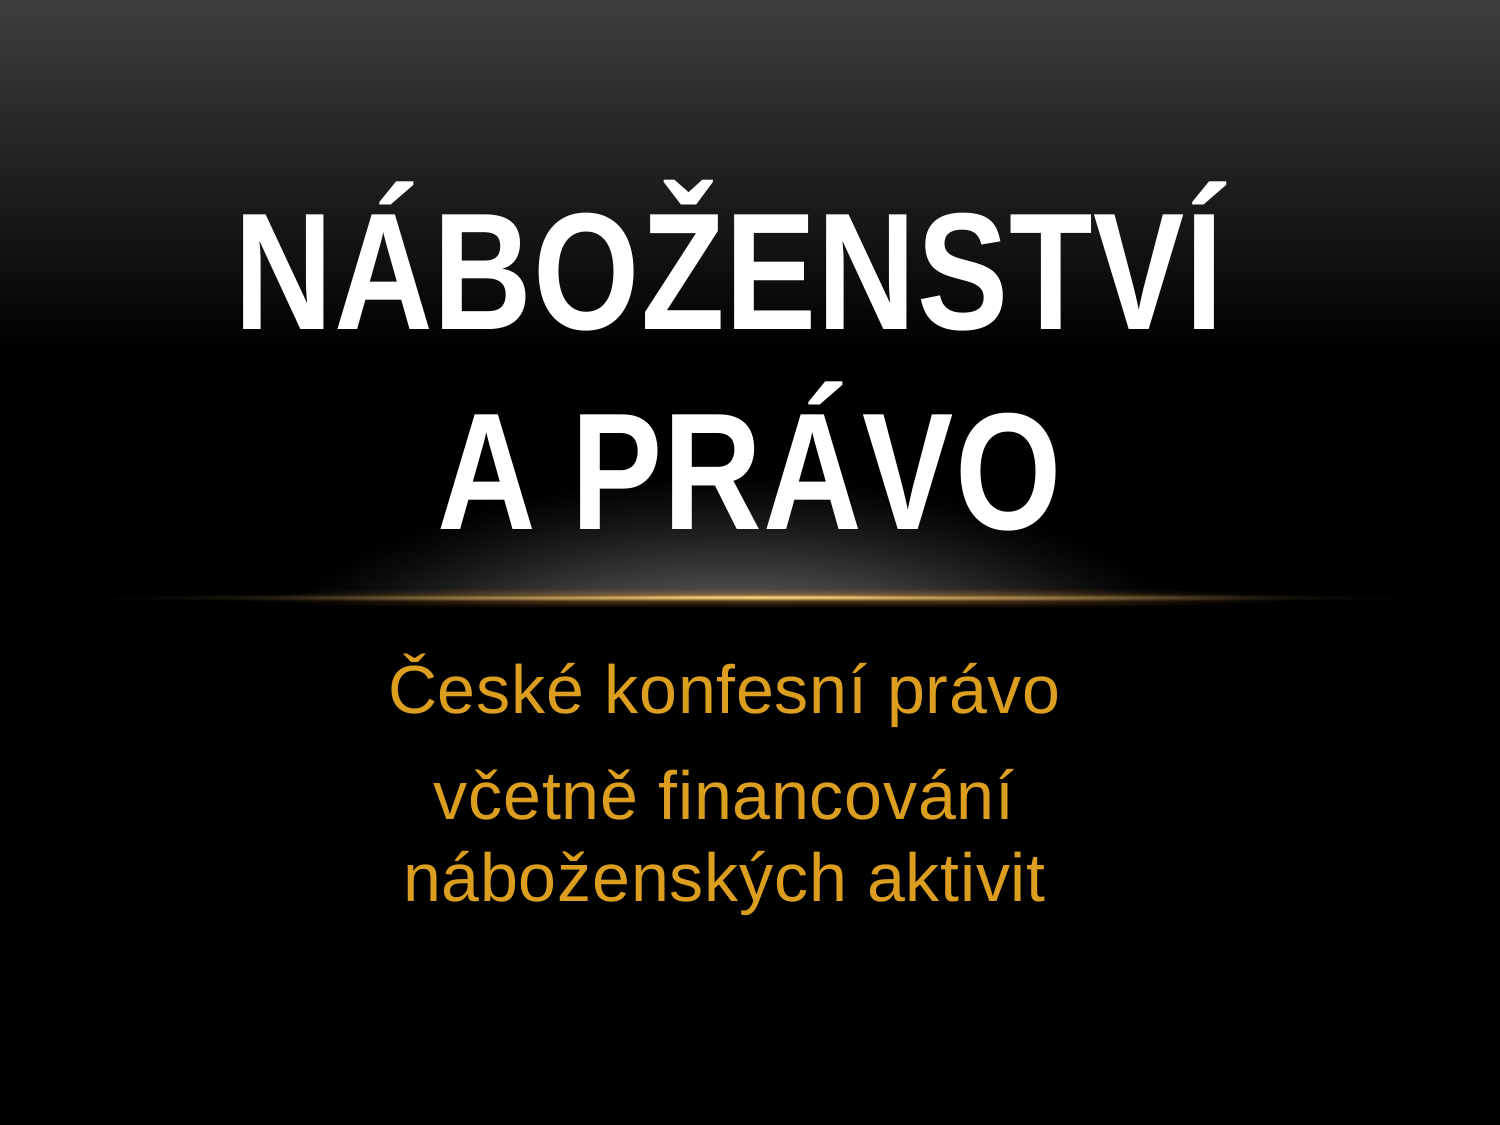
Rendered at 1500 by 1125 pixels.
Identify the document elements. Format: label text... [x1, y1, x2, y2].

subtitle České konfesní právo včetně financování náboženských aktivit [200, 637, 1250, 925]
picture [0, 0, 1500, 750]
title NÁBOŽENSTVÍ A PRÁVO [112, 329, 1388, 571]
